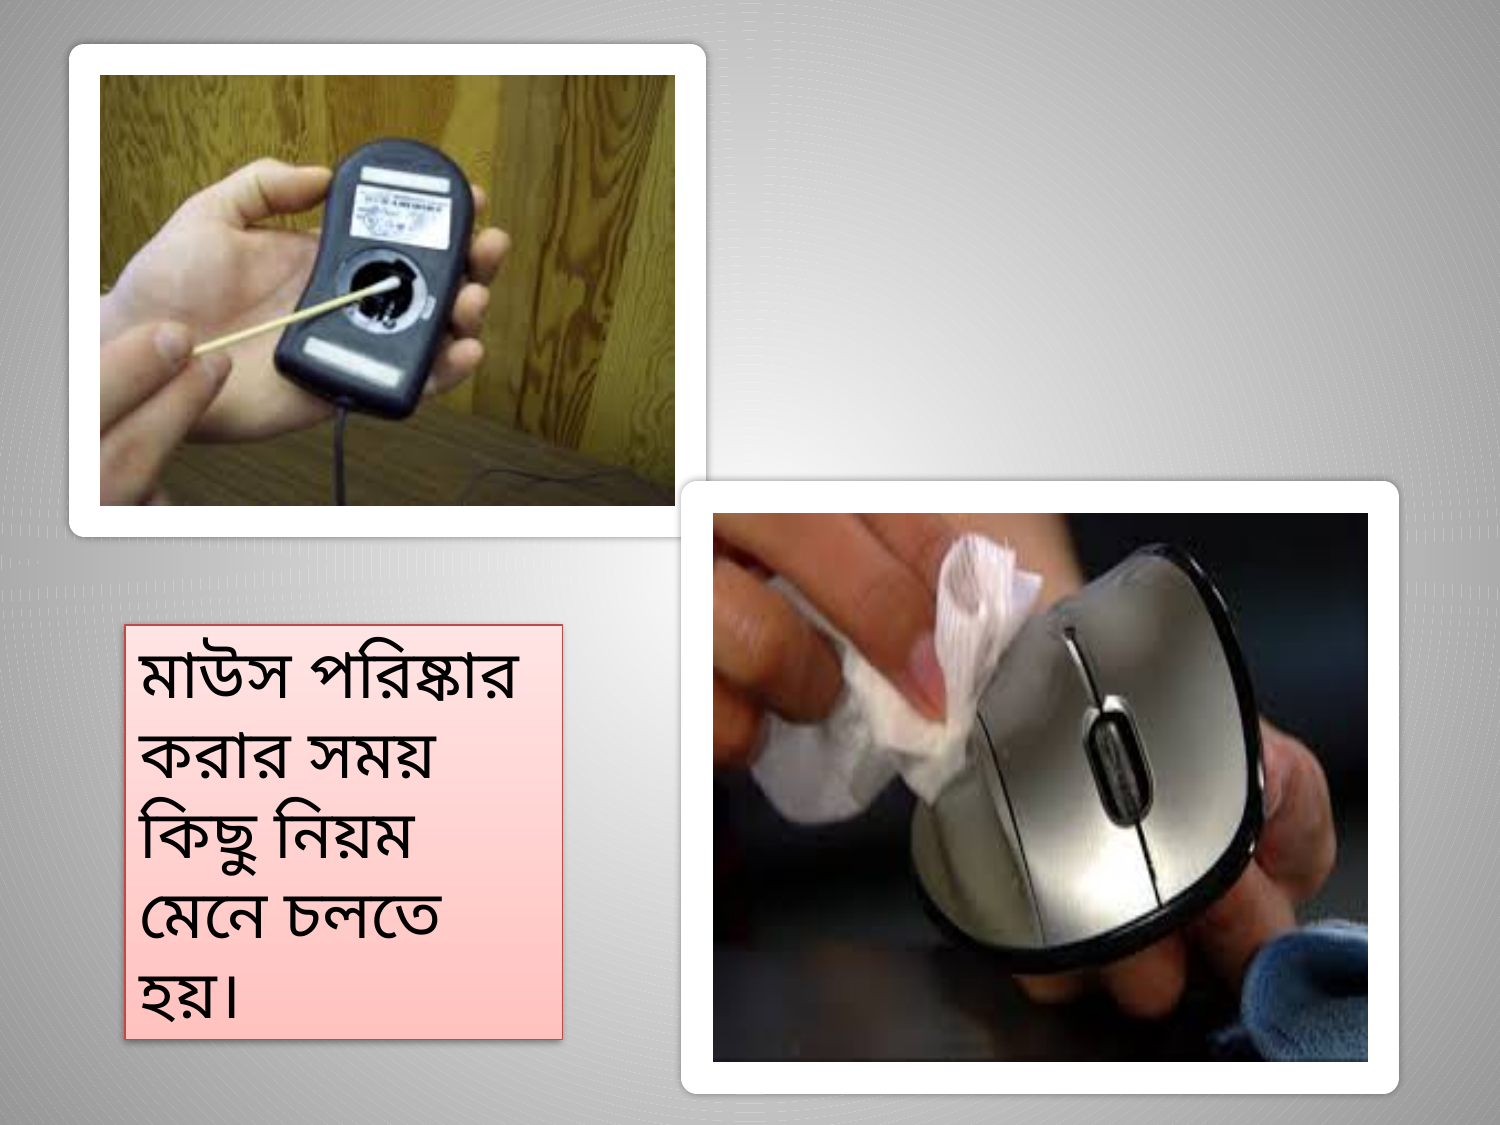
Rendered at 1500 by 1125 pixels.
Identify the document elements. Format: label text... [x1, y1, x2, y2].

picture [712, 512, 1368, 1063]
picture [99, 74, 676, 506]
text_box মাউস পরিষ্কার করার সময় কিছু নিয়ম মেনে চলতে হয়। [124, 624, 563, 1040]
